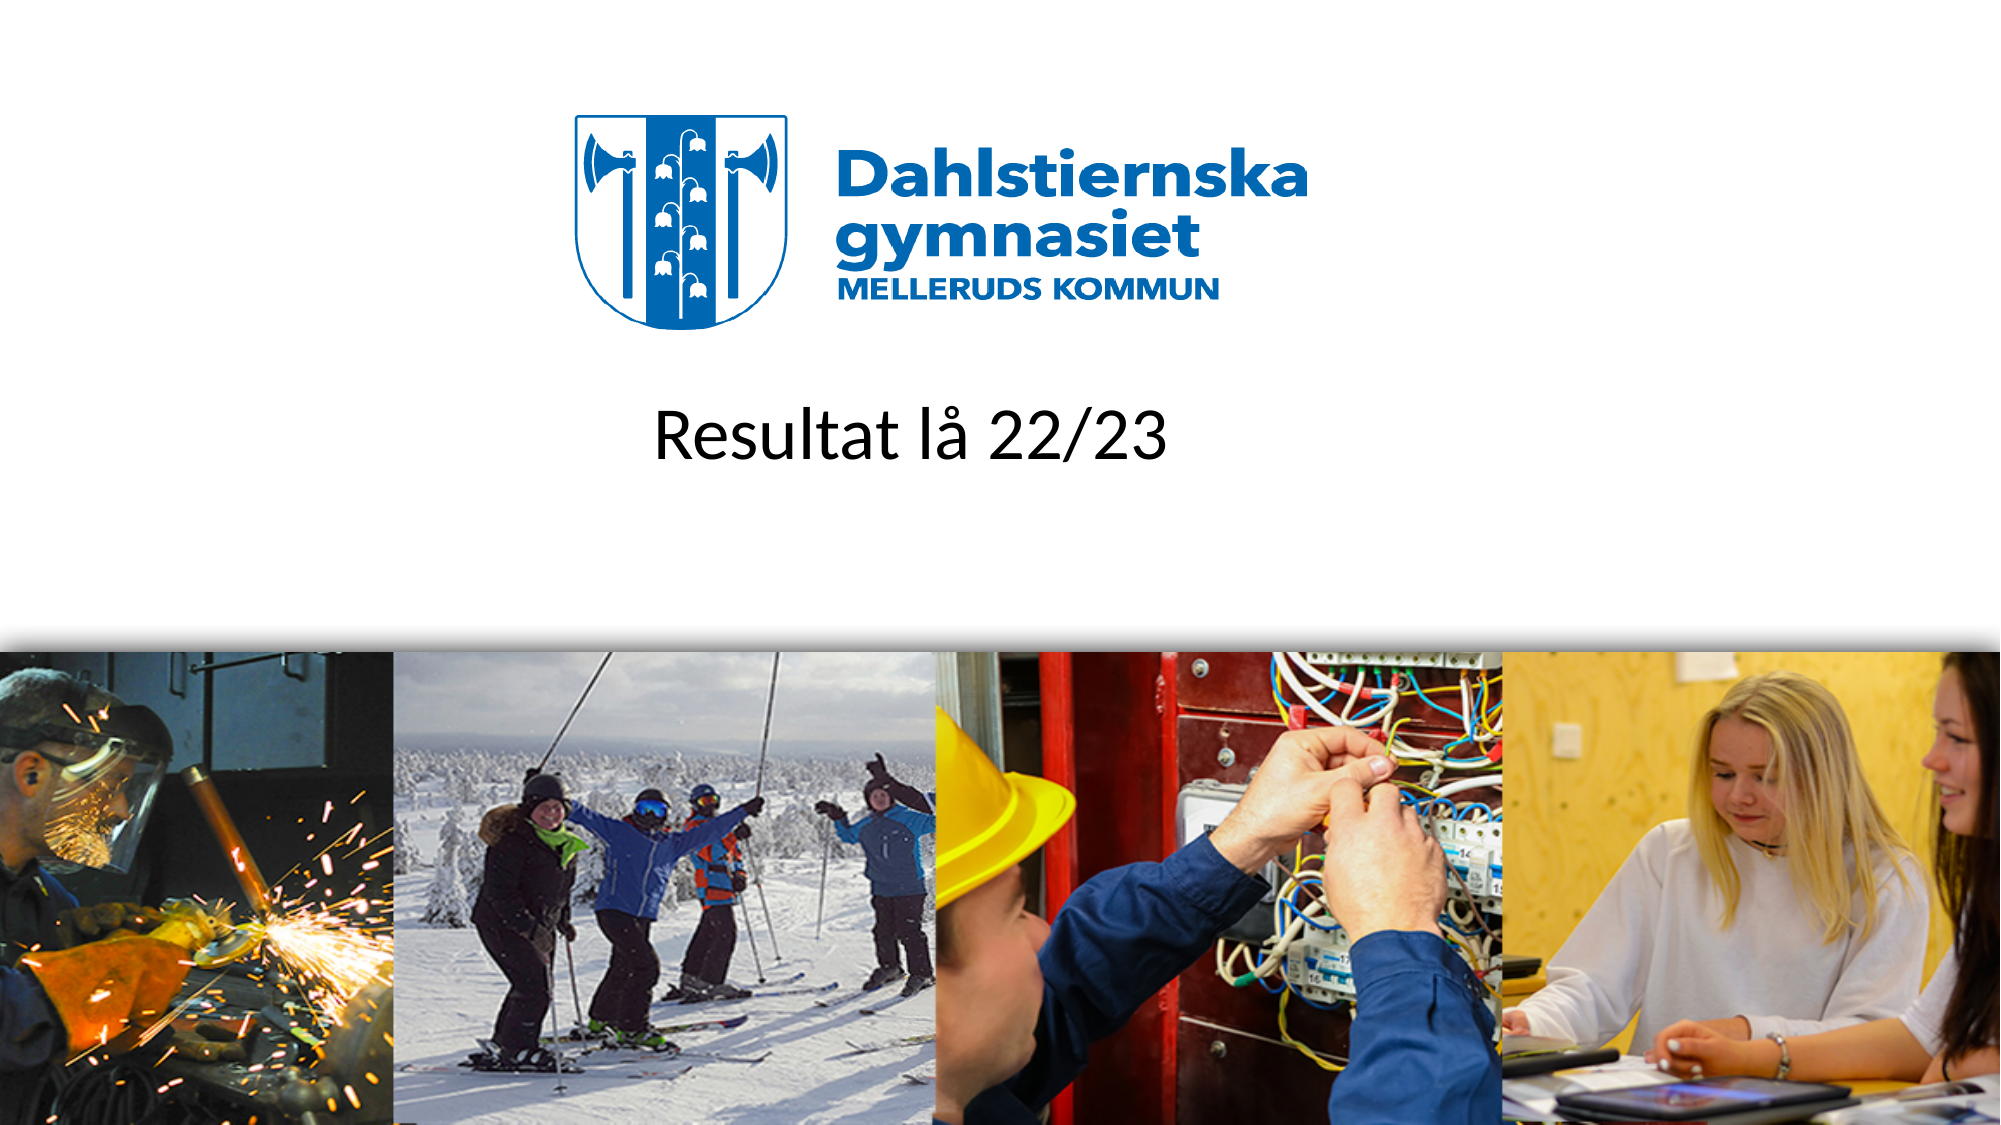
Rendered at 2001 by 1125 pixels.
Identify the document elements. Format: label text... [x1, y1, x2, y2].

picture [574, 115, 1307, 330]
text_box Resultat lå 22/23 [638, 376, 1186, 482]
picture [0, 652, 2000, 1125]
